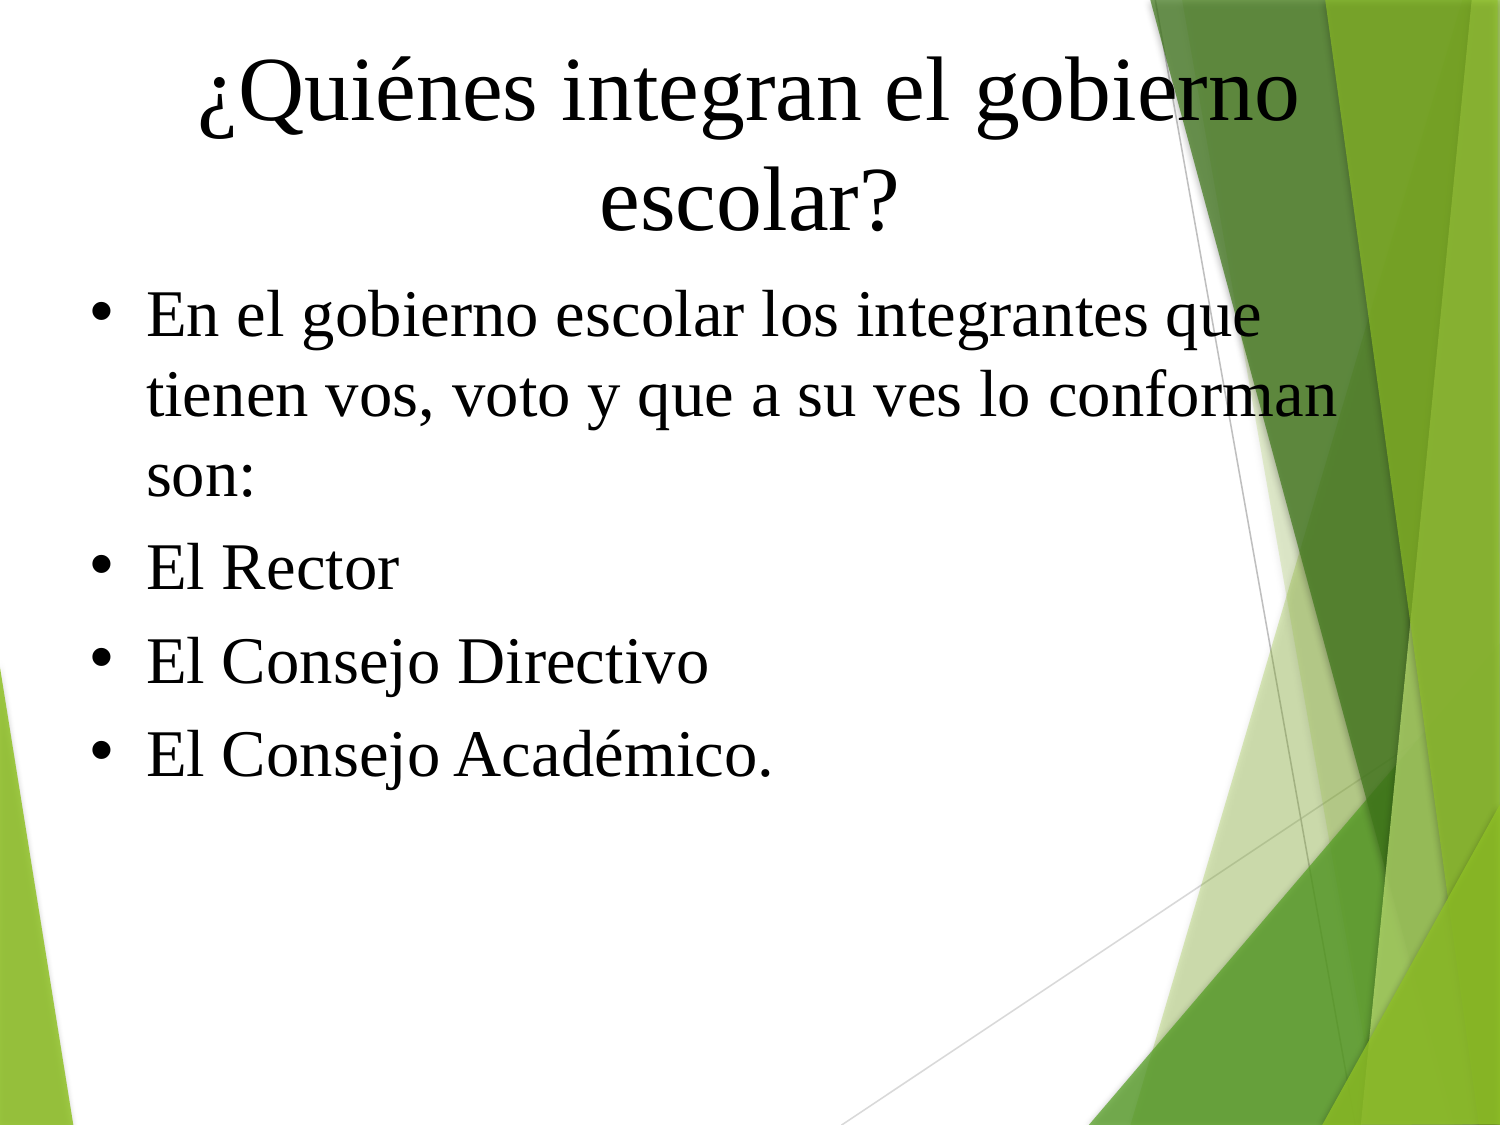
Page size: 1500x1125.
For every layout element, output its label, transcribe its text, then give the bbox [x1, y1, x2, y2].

text_box En el gobierno escolar los integrantes que tienen vos, voto y que a su ves lo conforman son: El Rector El Consejo Directivo El Consejo Académico. [75, 262, 1425, 1005]
text_box ¿Quiénes integran el gobierno escolar? [75, 45, 1425, 233]
